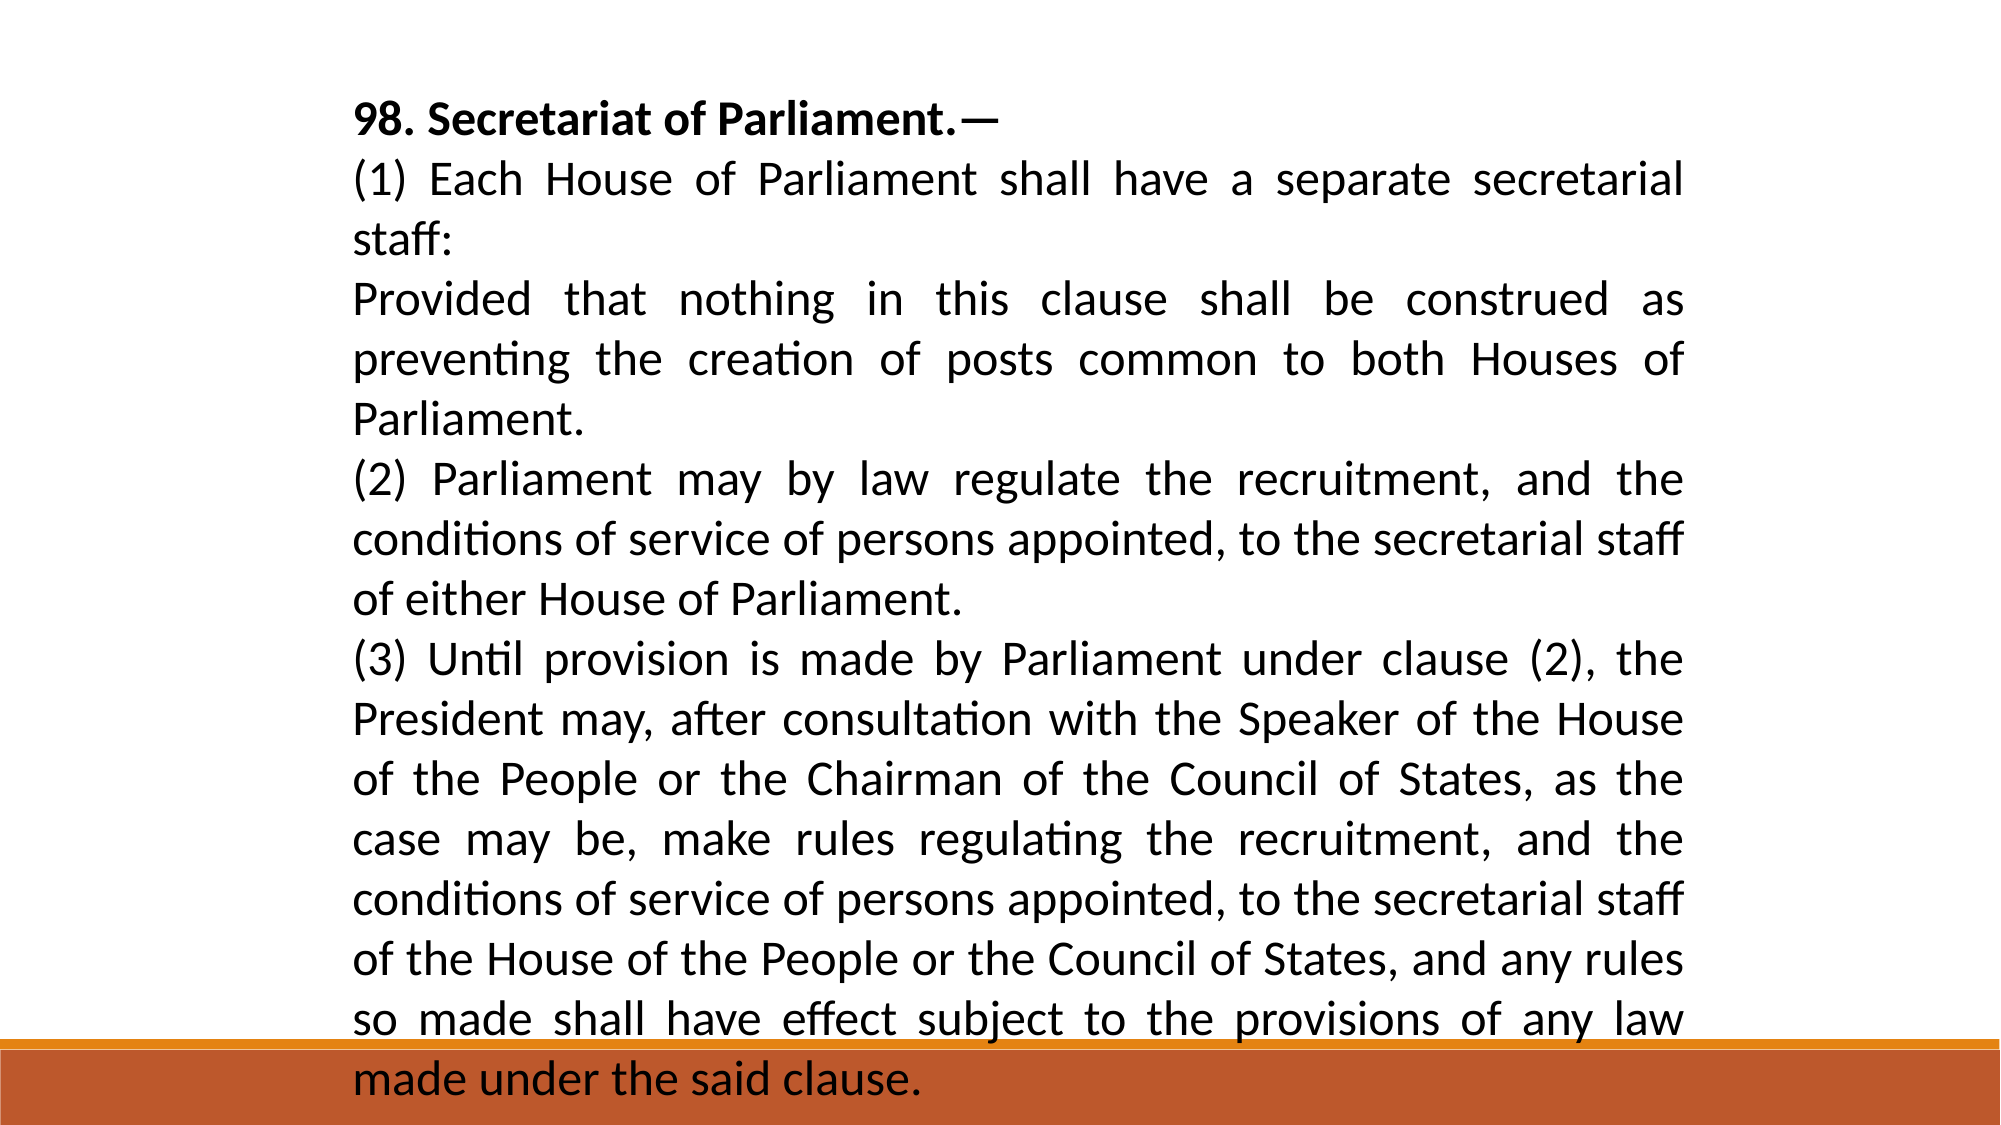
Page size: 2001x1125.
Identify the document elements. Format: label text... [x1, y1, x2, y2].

text_box 98. Secretariat of Parliament.— (1) Each House of Parliament shall have a separate secretarial staff: Provided that nothing in this clause shall be construed as preventing the creation of posts common to both Houses of Parliament. (2) Parliament may by law regulate the recruitment, and the conditions of service of persons appointed, to the secretarial staff of either House of Parliament. (3) Until provision is made by Parliament under clause (2), the President may, after consultation with the Speaker of the House of the People or the Chairman of the Council of States, as the case may be, make rules regulating the recruitment, and the conditions of service of persons appointed, to the secretarial staff of the House of the People or the Council of States, and any rules so made shall have effect subject to the provisions of any law made under the said clause. [337, 77, 1700, 1113]
